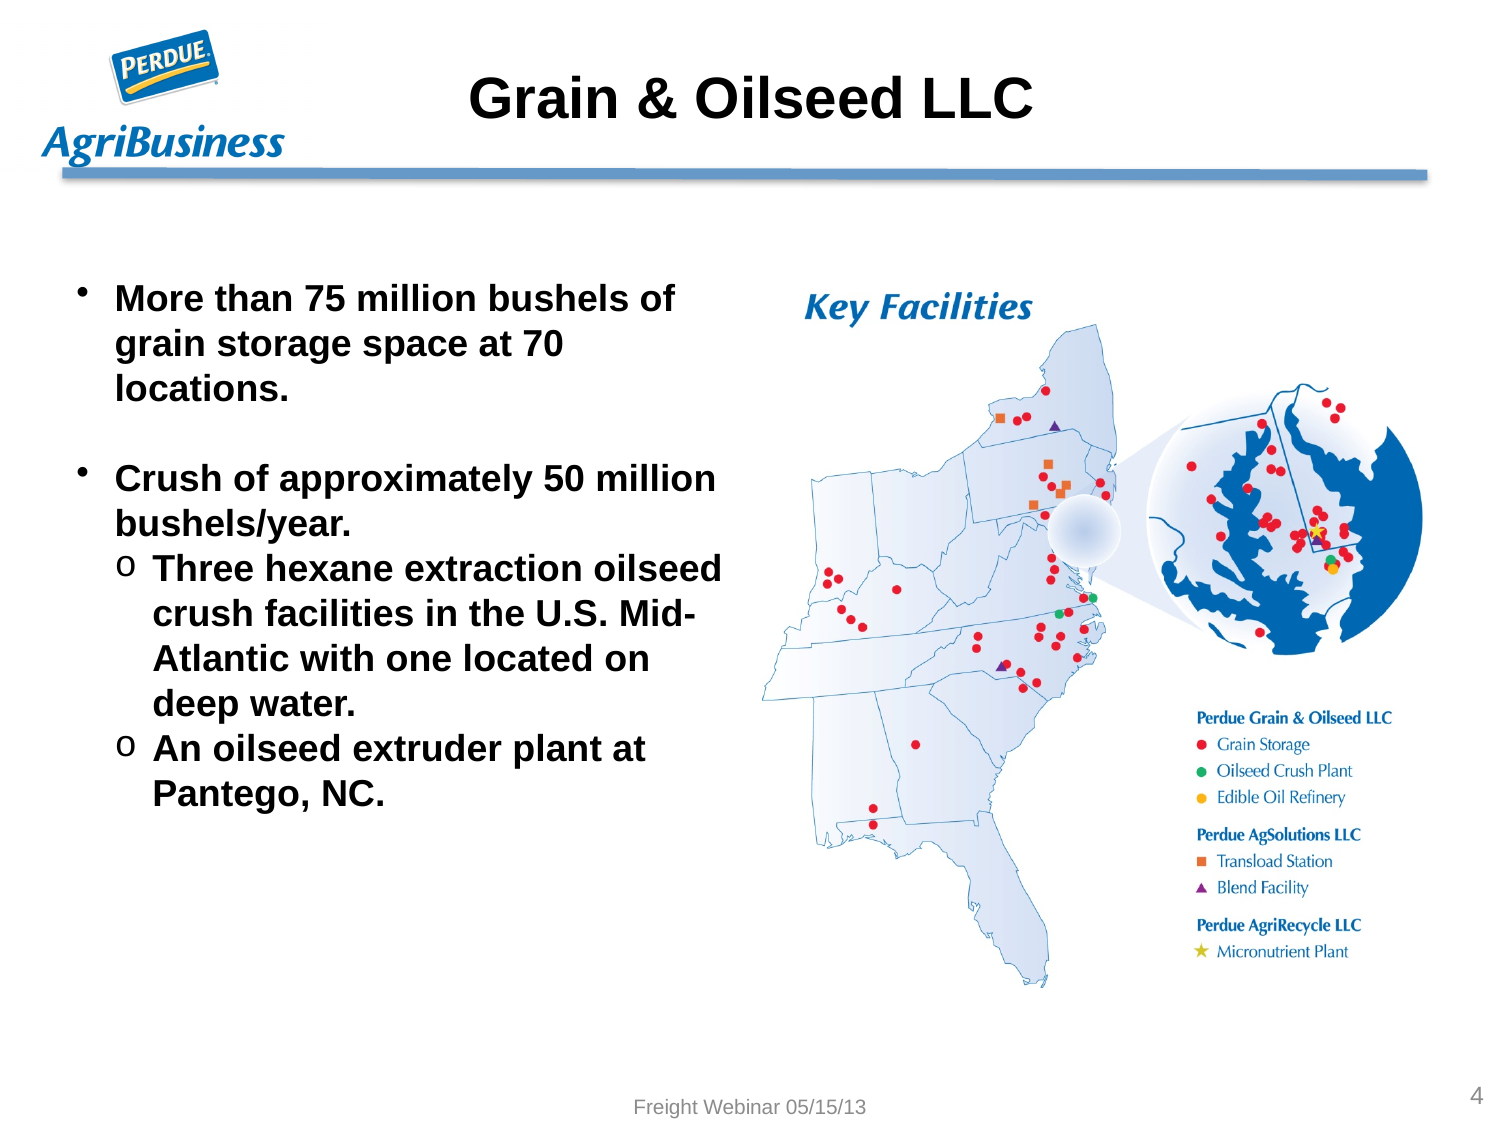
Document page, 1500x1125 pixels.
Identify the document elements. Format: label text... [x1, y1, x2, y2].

title Grain & Oilseed LLC [226, 1, 1277, 190]
slide_number 4 [1148, 1064, 1499, 1125]
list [762, 292, 1426, 988]
picture [0, 22, 226, 173]
list More than 75 million bushels of grain storage space at 70 locations. Crush of approximately 50 million bushels/year. Three hexane extraction oilseed crush facilities in the U.S. Mid-Atlantic with one located on deep water. An oilseed extruder plant at Pantego, NC. [75, 272, 738, 1068]
footer Freight Webinar 05/15/13 [512, 1087, 988, 1125]
